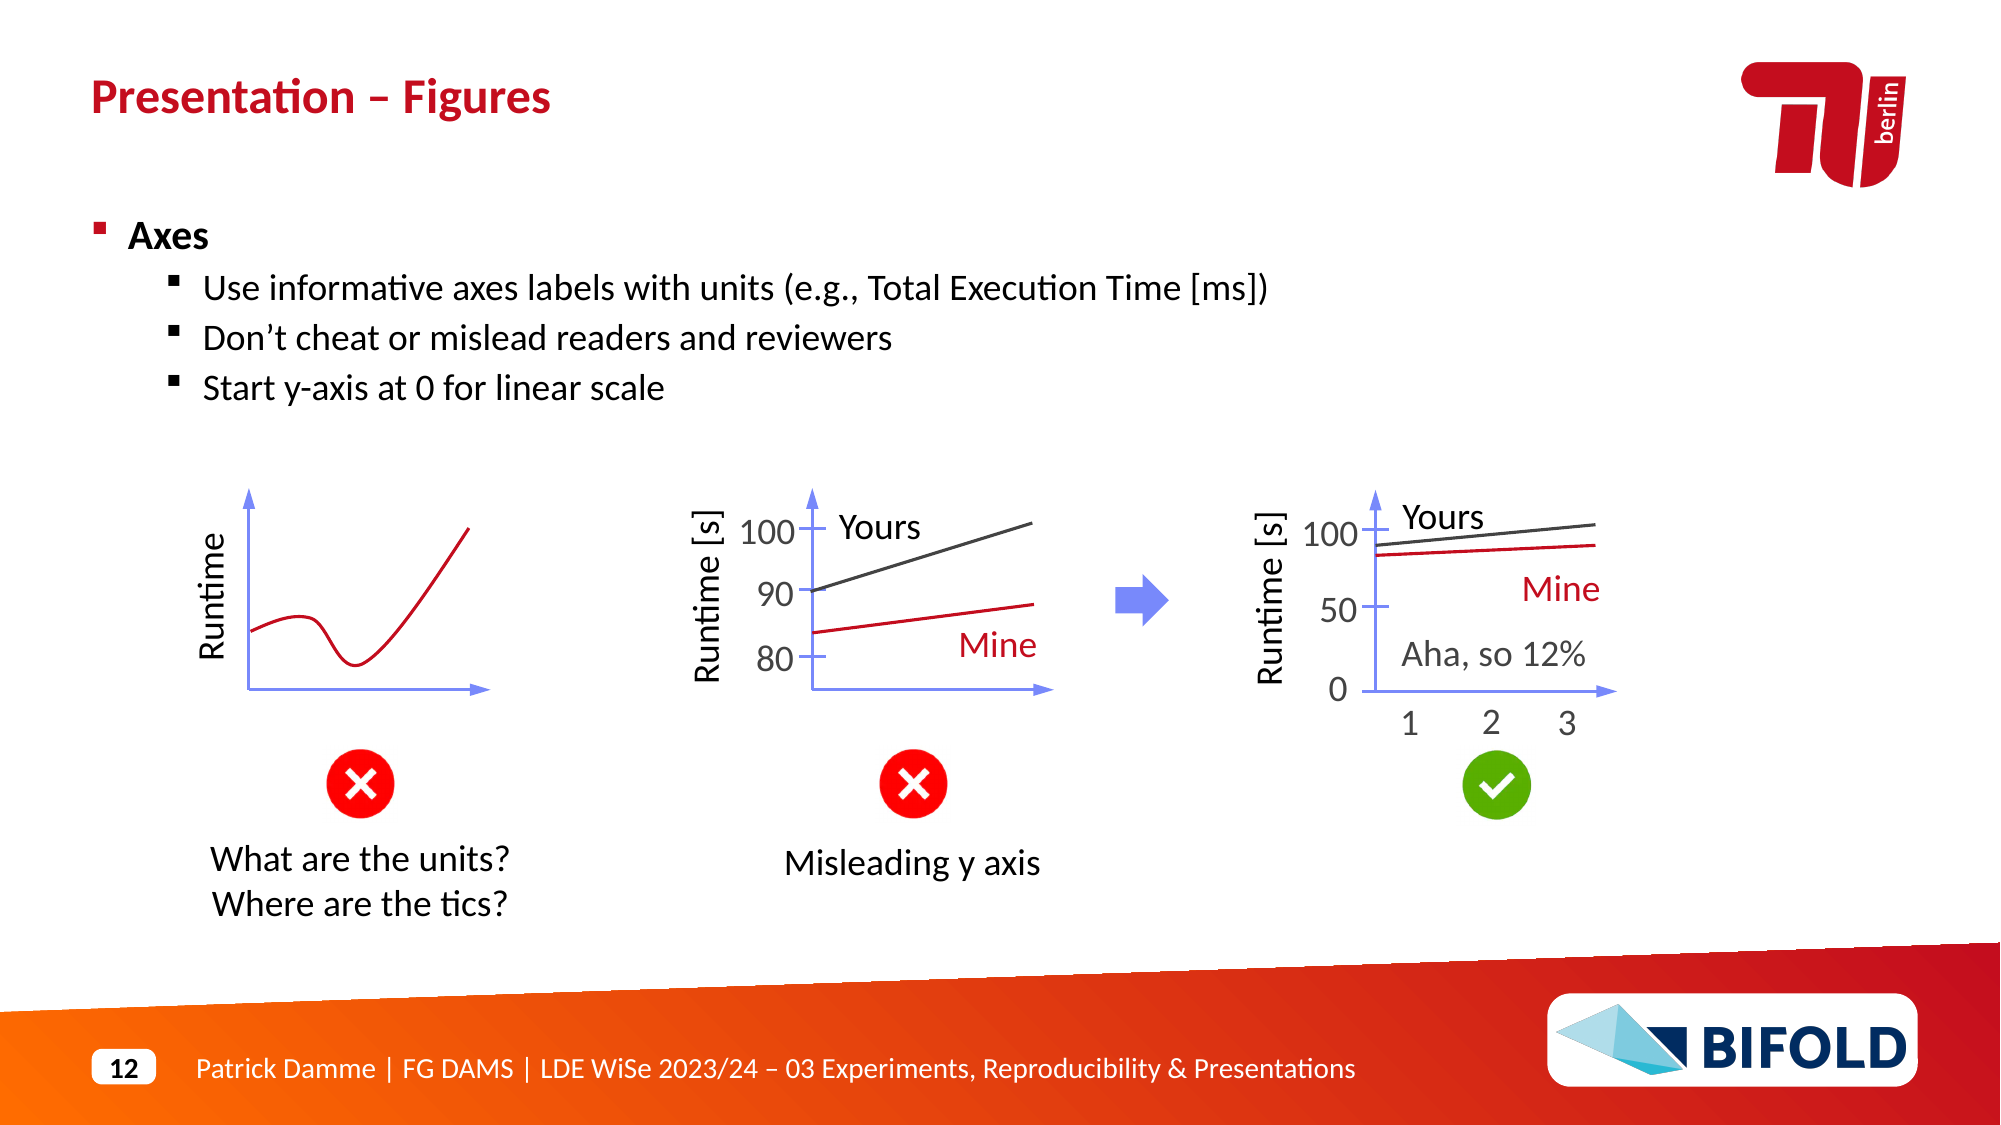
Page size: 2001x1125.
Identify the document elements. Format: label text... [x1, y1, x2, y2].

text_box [1236, 484, 1618, 752]
text_box What are the units? Where are the tics? [209, 826, 513, 932]
list Axes Use informative axes labels with units (e.g., Total Execution Time [ms]) Don’t cheat or mislead readers and reviewers Start y-axis at 0 for linear scale [90, 208, 1908, 434]
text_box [178, 488, 491, 690]
picture [875, 745, 951, 823]
picture [321, 745, 398, 823]
picture [1556, 1004, 1906, 1075]
list Presentation – Figures [91, 65, 1455, 183]
text_box Misleading y axis [705, 830, 1120, 891]
picture [1456, 752, 1536, 826]
picture [1741, 62, 1906, 188]
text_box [673, 488, 1054, 690]
text_box [1114, 572, 1170, 628]
